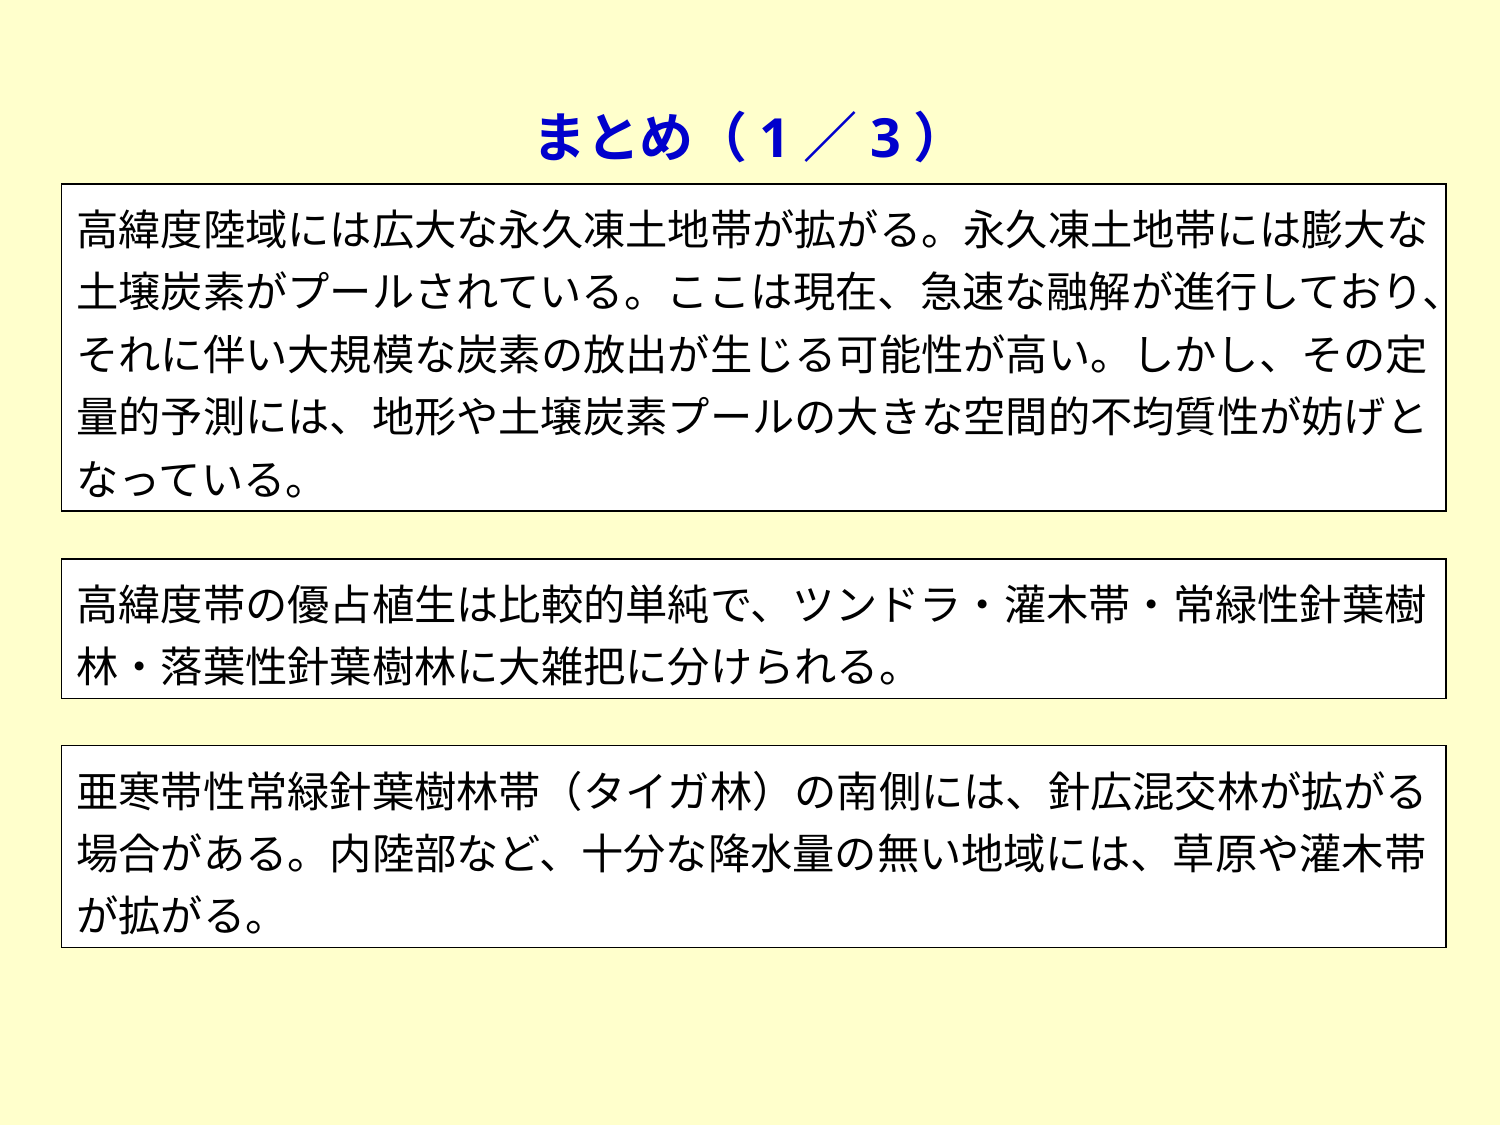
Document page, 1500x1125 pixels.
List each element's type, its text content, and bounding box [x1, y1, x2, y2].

text_box 高緯度帯の優占植生は比較的単純で、ツンドラ・灌木帯・常緑性針葉樹林・落葉性針葉樹林に大雑把に分けられる。 [61, 558, 1447, 699]
text_box 高緯度陸域には広大な永久凍土地帯が拡がる。永久凍土地帯には膨大な土壌炭素がプールされている。ここは現在、急速な融解が進行しており、それに伴い大規模な炭素の放出が生じる可能性が高い。しかし、その定量的予測には、地形や土壌炭素プールの大きな空間的不均質性が妨げとなっている。 [61, 183, 1447, 511]
text_box 亜寒帯性常緑針葉樹林帯（タイガ林）の南側には、針広混交林が拡がる場合がある。内陸部など、十分な降水量の無い地域には、草原や灌木帯が拡がる。 [61, 745, 1447, 948]
text_box まとめ（1／3） [92, 77, 1408, 183]
